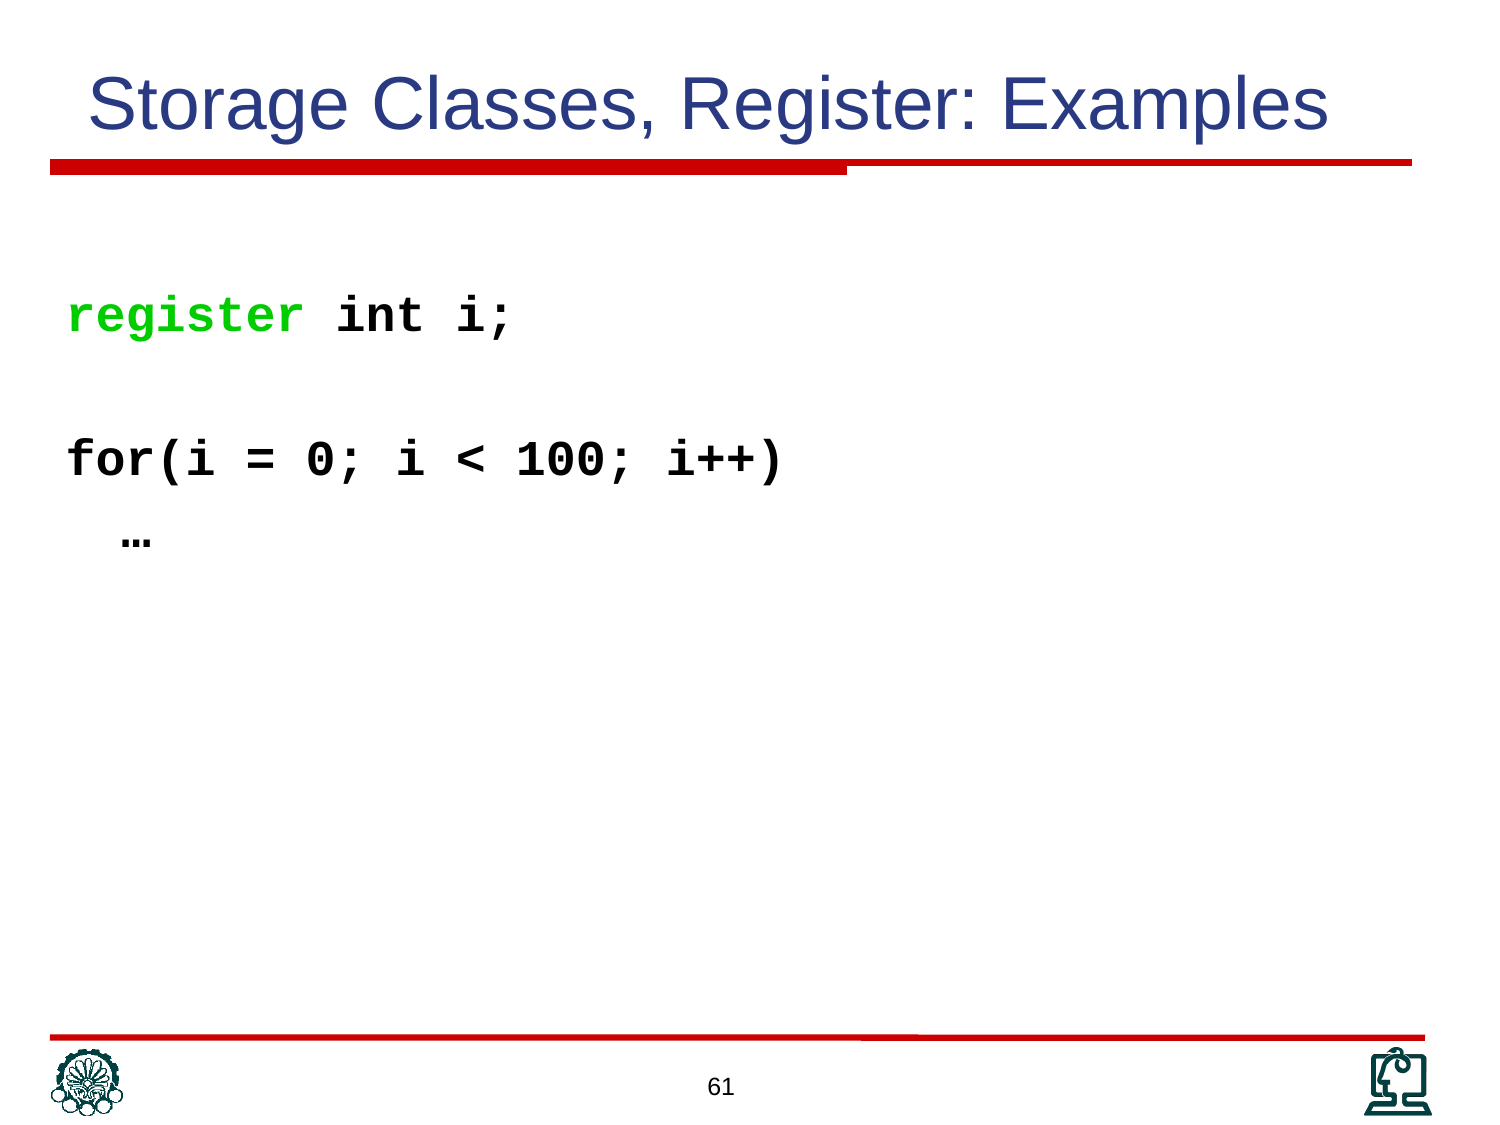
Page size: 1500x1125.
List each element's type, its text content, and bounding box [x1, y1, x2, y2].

text_box register int i; for(i = 0; i < 100; i++) … [50, 187, 1425, 1038]
text_box Storage Classes, Register: Examples [73, 26, 1374, 152]
text_box 61 [650, 1062, 750, 1103]
picture [50, 1047, 125, 1118]
picture [1362, 1045, 1438, 1119]
